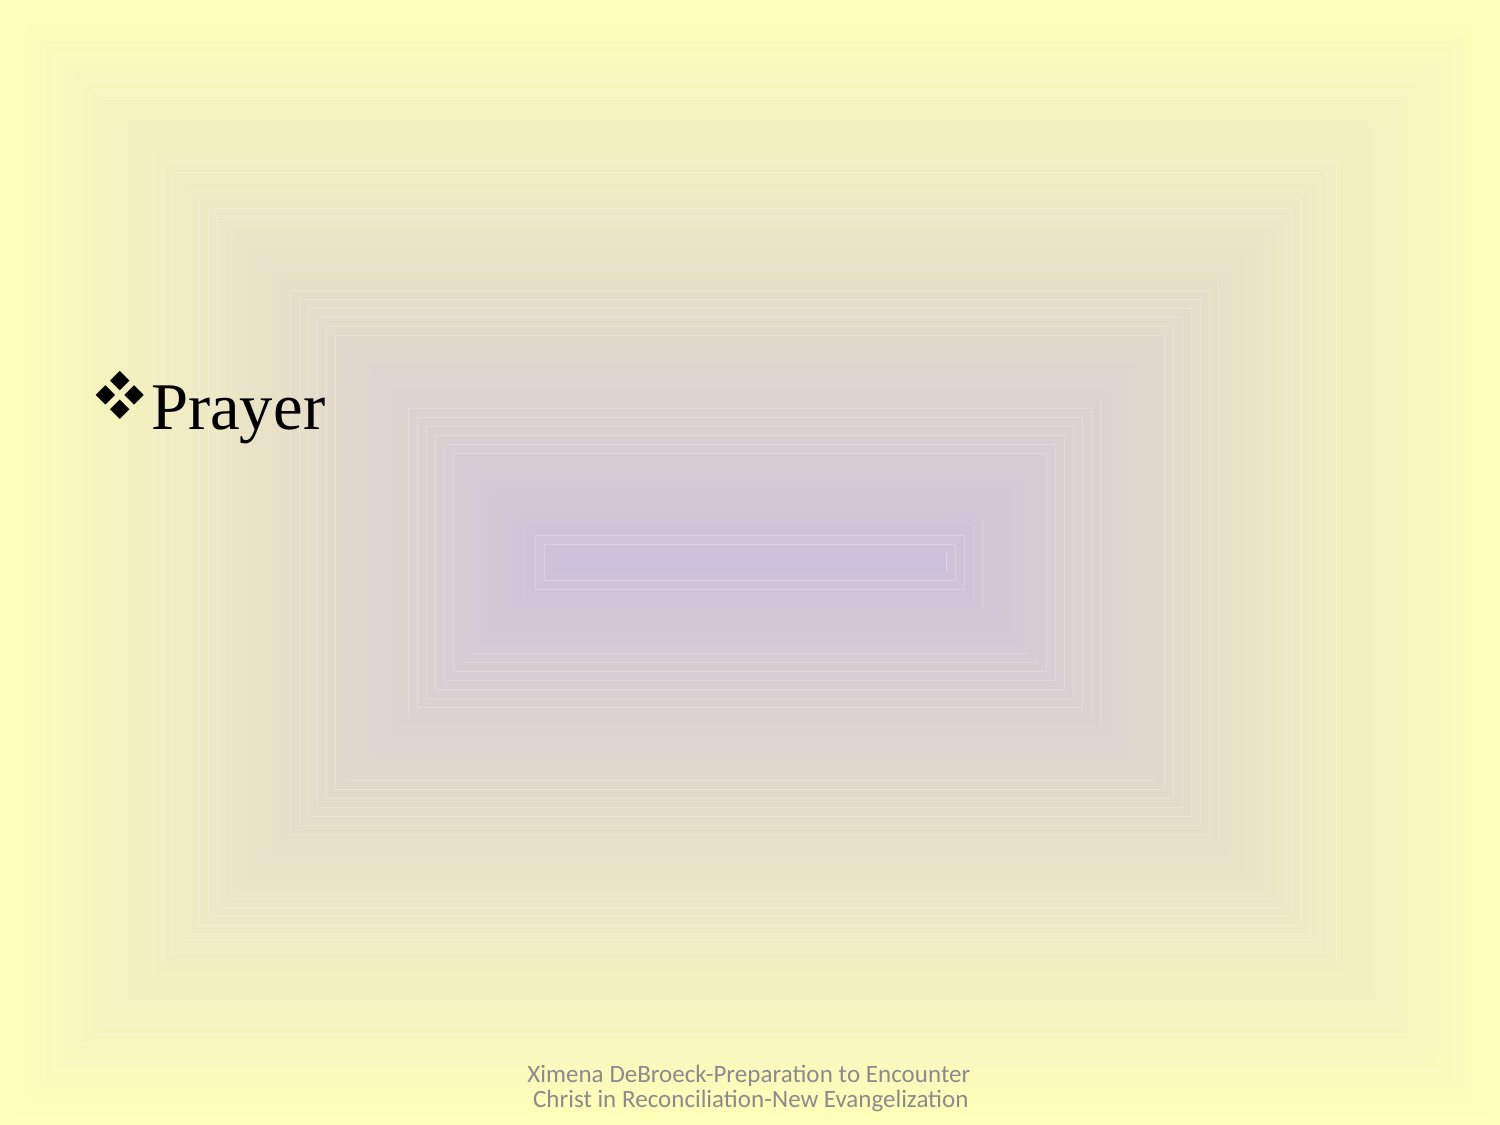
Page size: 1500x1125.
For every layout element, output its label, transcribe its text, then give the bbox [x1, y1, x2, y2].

footer Ximena DeBroeck-Preparation to Encounter Christ in Reconciliation-New Evangelization [512, 1042, 988, 1103]
list Prayer [75, 262, 1425, 1005]
